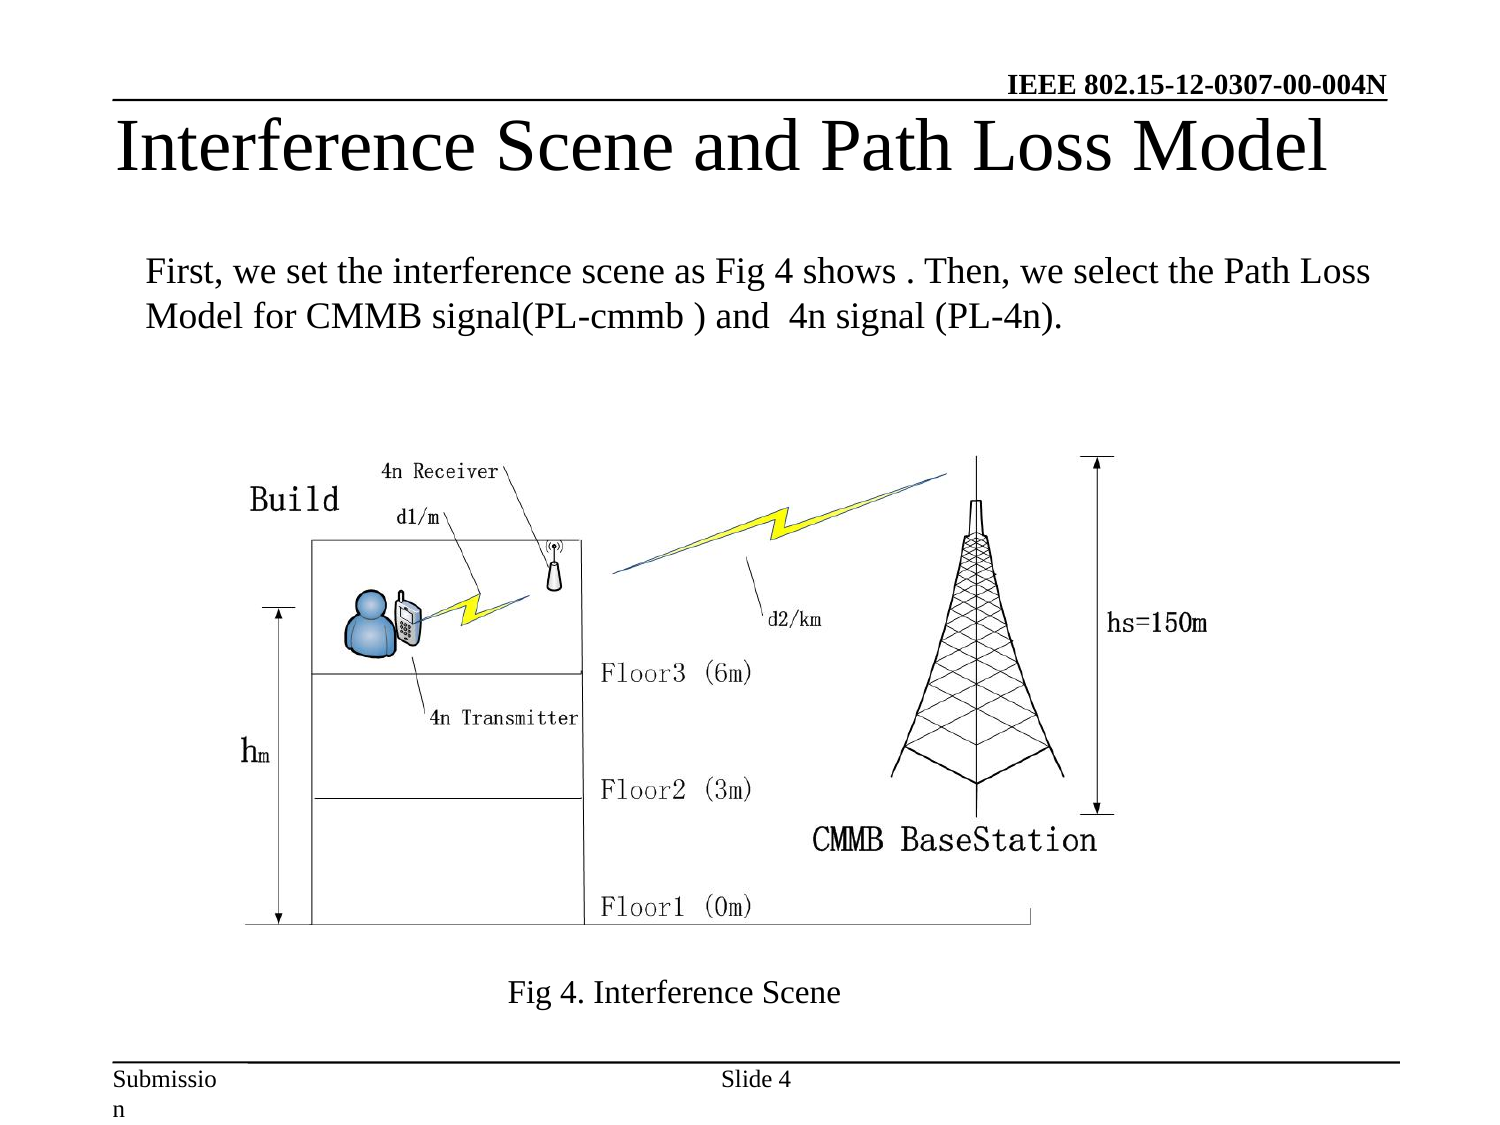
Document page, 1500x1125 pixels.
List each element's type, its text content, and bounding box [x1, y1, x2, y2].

text_box [58, 747, 1409, 935]
picture [240, 455, 1207, 926]
text_box First, we set the interference scene as Fig 4 shows . Then, we select the Path Loss Model for CMMB signal(PL-cmmb ) and 4n signal (PL-4n). [130, 238, 1399, 389]
text_box Fig 4. Interference Scene [492, 963, 1017, 1018]
slide_number Slide 4 [720, 1061, 792, 1125]
text_box Interference Scene and Path Loss Model [0, 87, 1463, 263]
